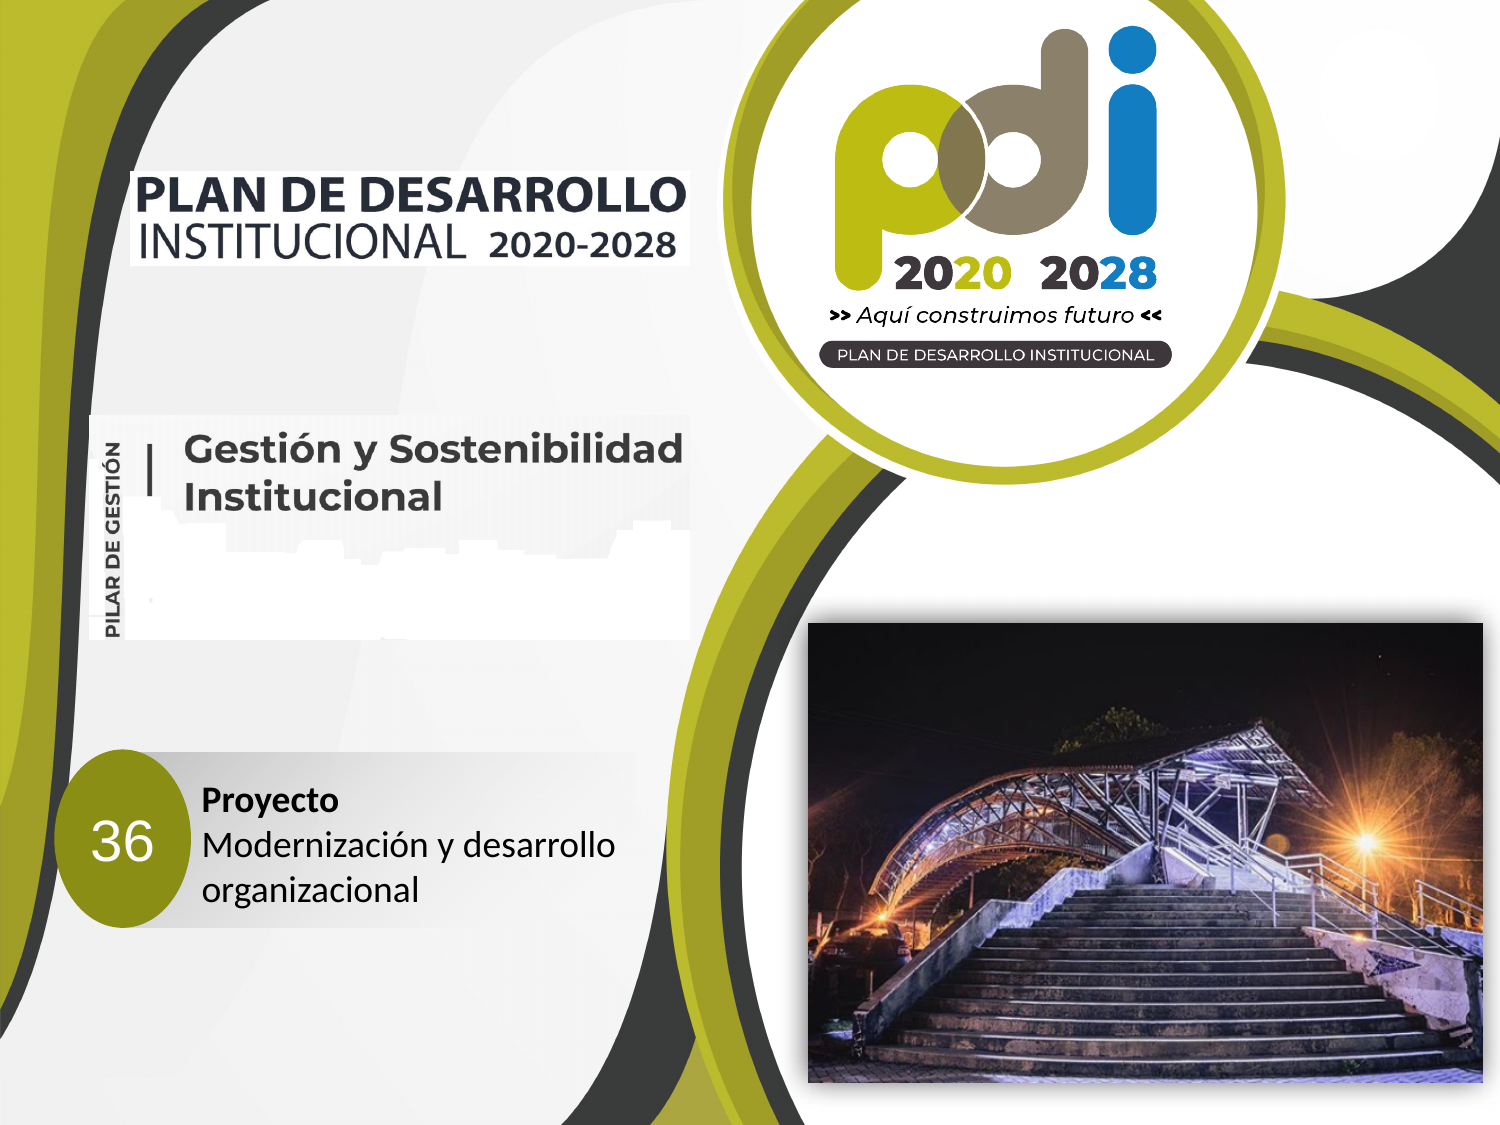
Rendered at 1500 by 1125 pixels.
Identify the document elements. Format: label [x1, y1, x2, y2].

picture [0, 0, 1500, 1125]
text_box [54, 749, 641, 928]
